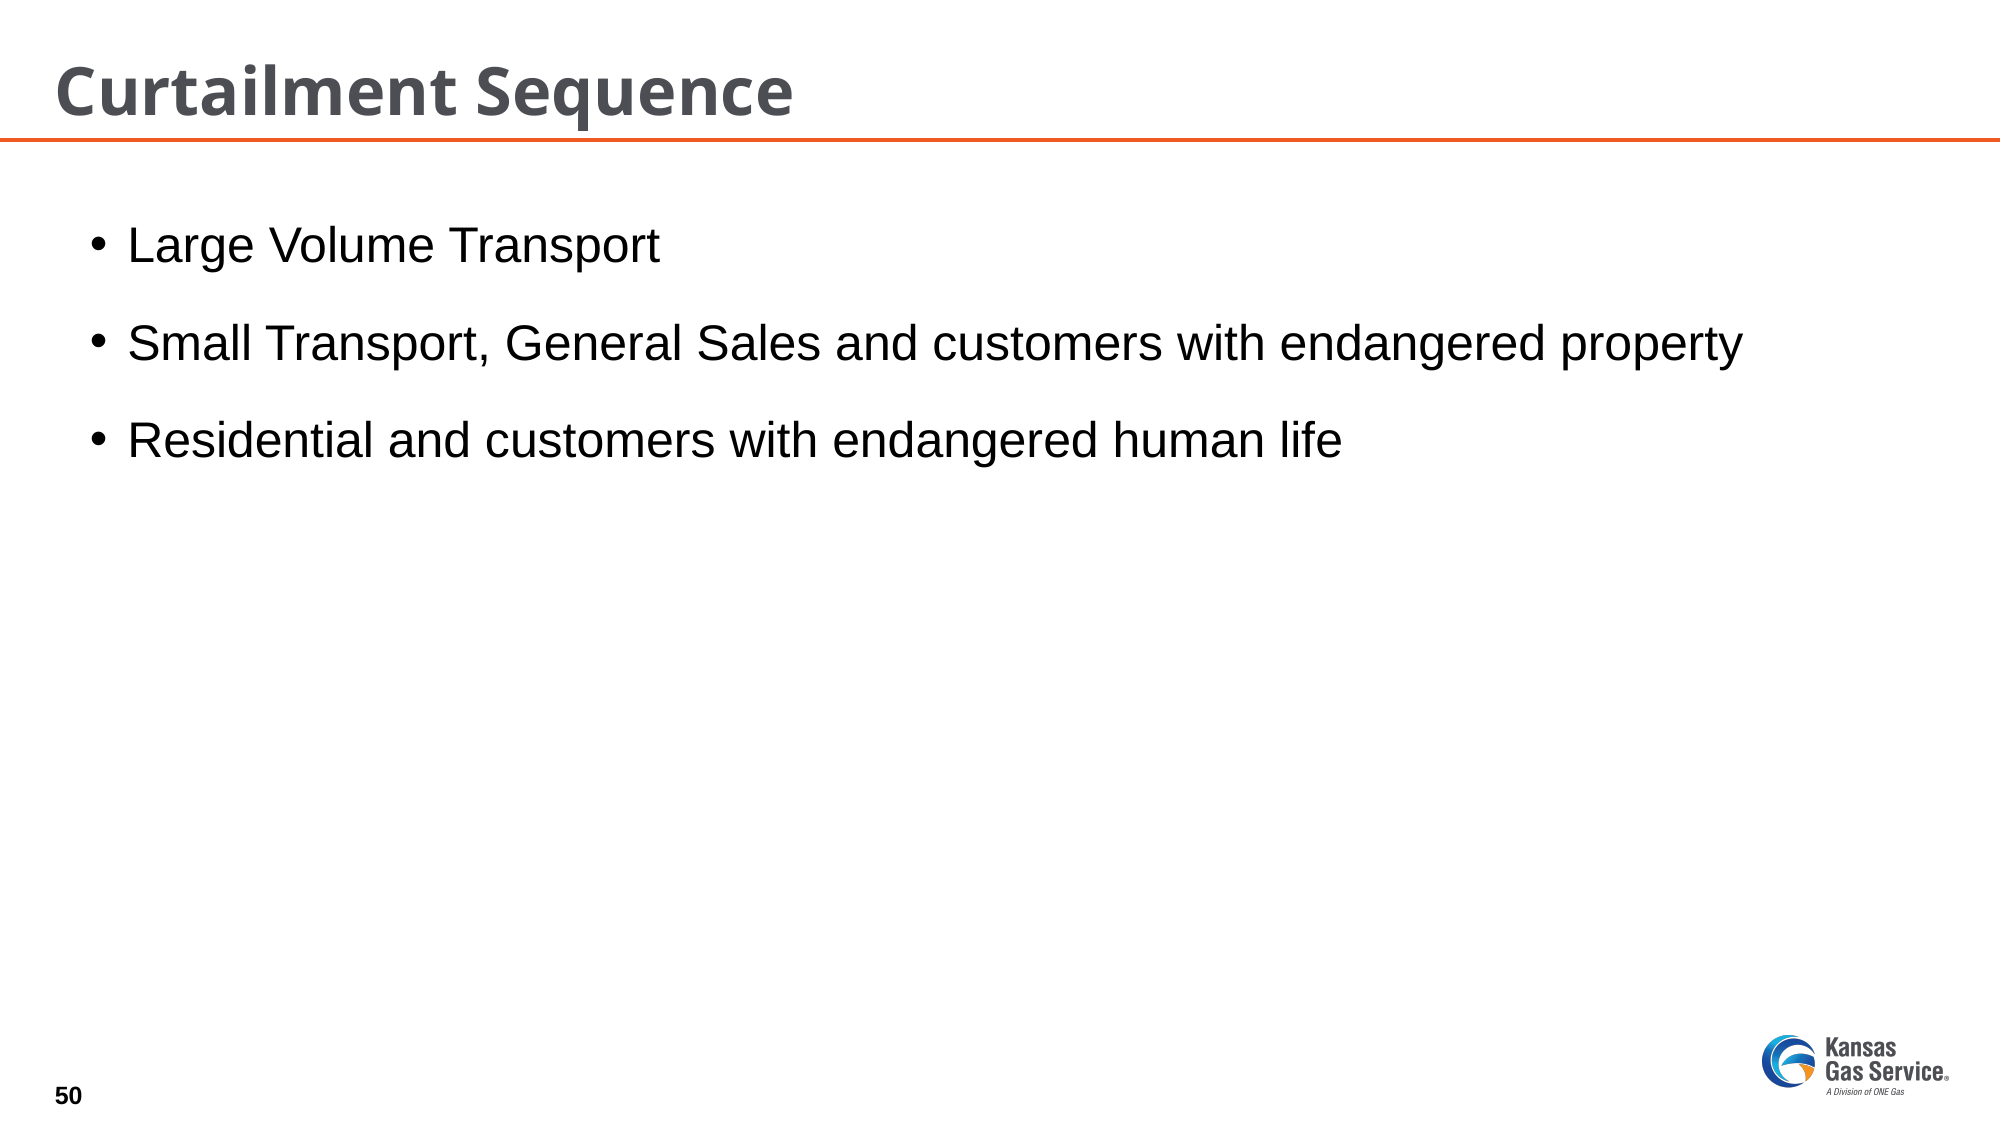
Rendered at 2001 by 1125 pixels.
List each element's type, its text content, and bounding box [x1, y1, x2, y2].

picture [1762, 1035, 1949, 1095]
list Large Volume Transport Small Transport, General Sales and customers with endangered property Residential and customers with endangered human life [75, 205, 1800, 920]
title Curtailment Sequence [39, 50, 1765, 192]
slide_number 50 [39, 1065, 490, 1125]
